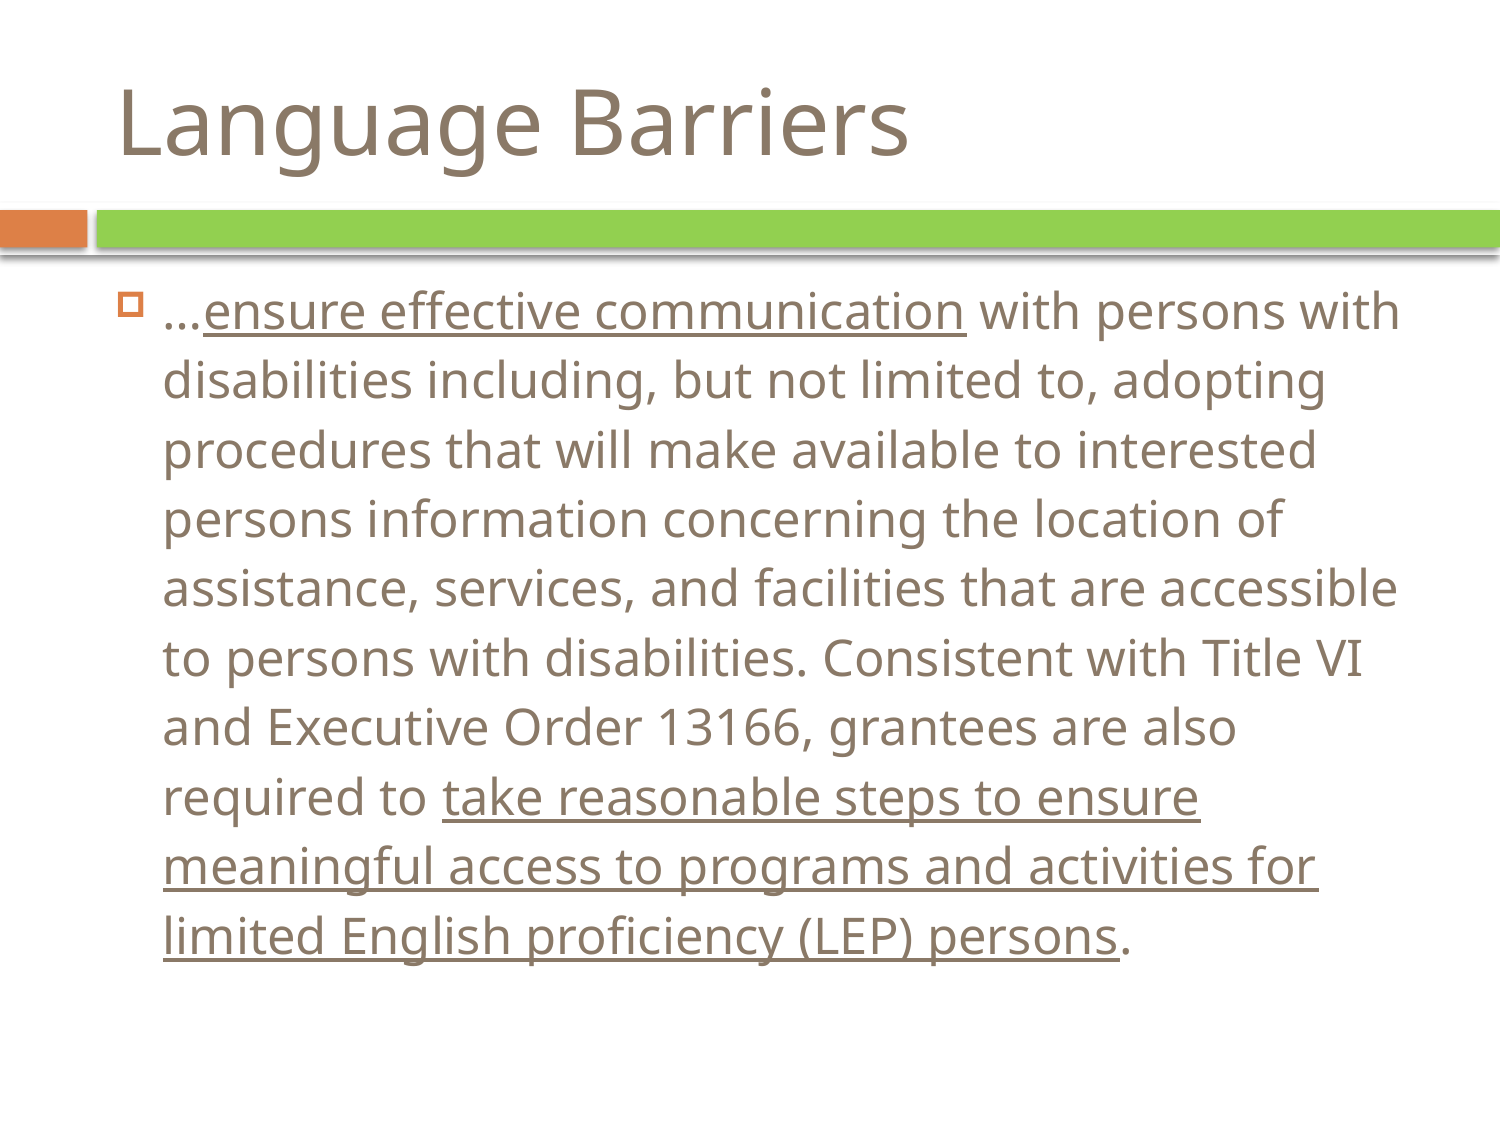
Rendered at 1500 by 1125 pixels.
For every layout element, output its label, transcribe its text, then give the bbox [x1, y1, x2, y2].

title Language Barriers [100, 37, 1438, 200]
list …ensure effective communication with persons with disabilities including, but not limited to, adopting procedures that will make available to interested persons information concerning the location of assistance, services, and facilities that are accessible to persons with disabilities. Consistent with Title VI and Executive Order 13166, grantees are also required to take reasonable steps to ensure meaningful access to programs and activities for limited English proficiency (LEP) persons. [100, 262, 1438, 1000]
